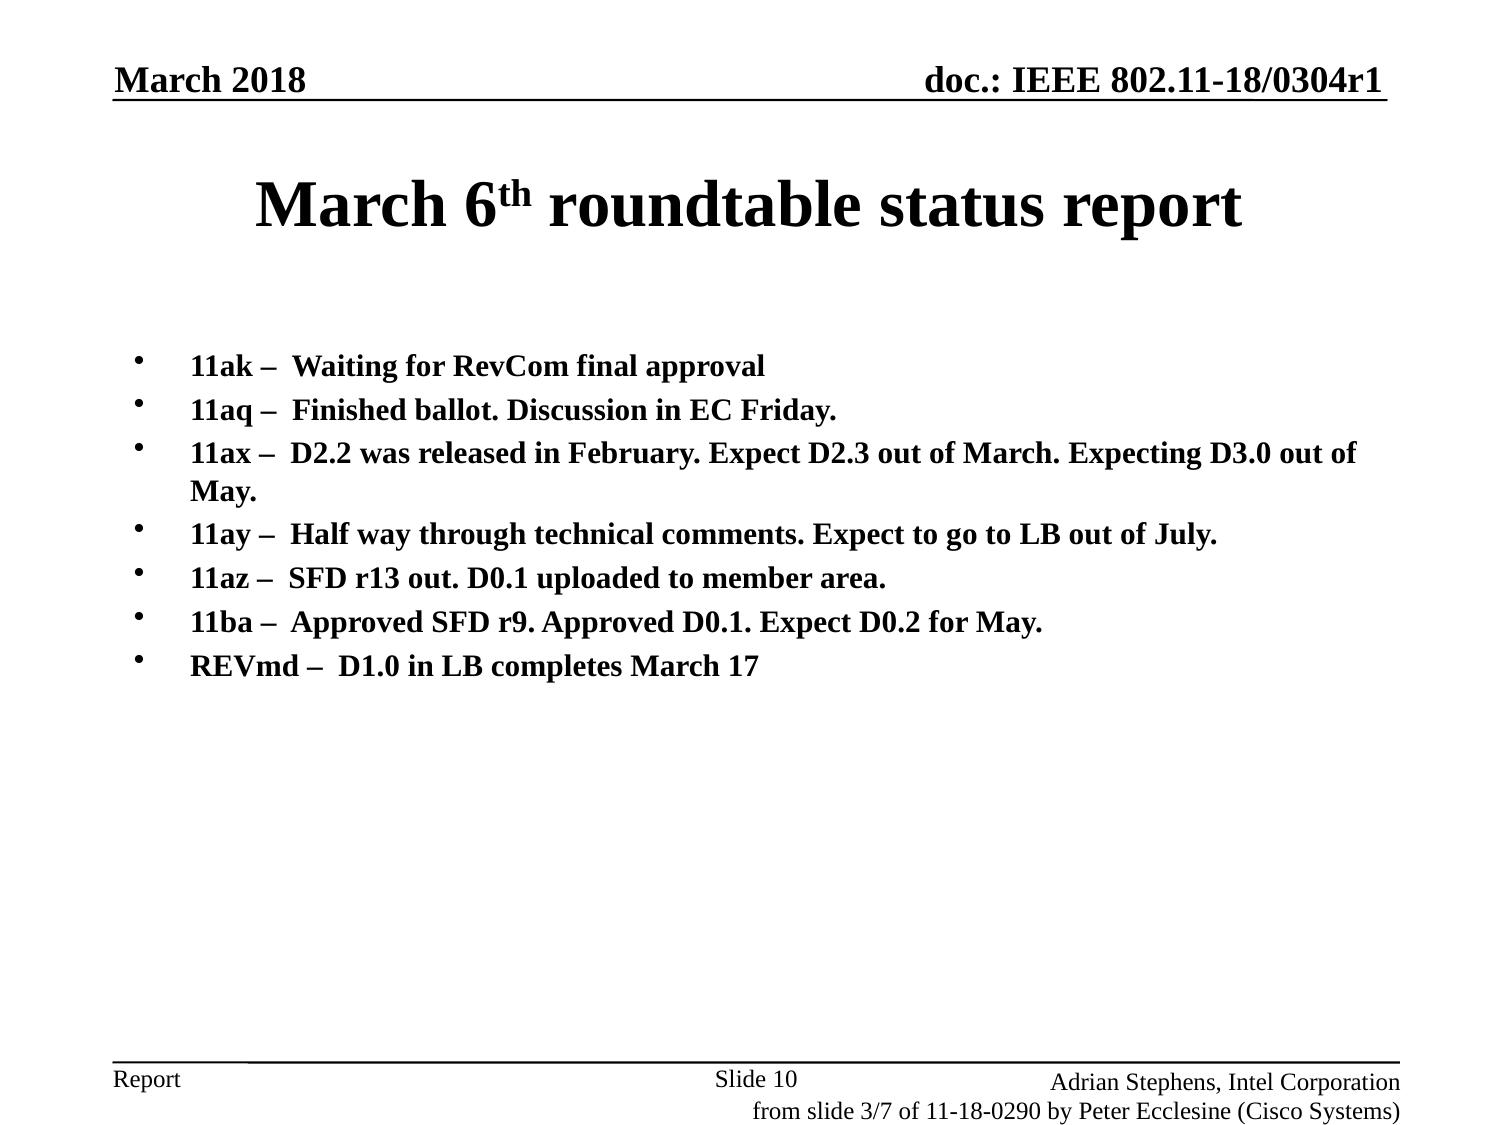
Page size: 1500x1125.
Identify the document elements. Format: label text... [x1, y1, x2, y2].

slide_number Slide 10 [711, 1061, 801, 1093]
text_box from slide 3/7 of 11-18-0290 by Peter Ecclesine (Cisco Systems) [343, 1087, 1417, 1125]
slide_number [114, 54, 374, 101]
footer Adrian Stephens, Intel Corporation [878, 1064, 1402, 1087]
title March 6th roundtable status report [112, 112, 1388, 288]
list 11ak – Waiting for RevCom final approval 11aq – Finished ballot. Discussion in EC Friday. 11ax – D2.2 was released in February. Expect D2.3 out of March. Expecting D3.0 out of May. 11ay – Half way through technical comments. Expect to go to LB out of July. 11az – SFD r13 out. D0.1 uploaded to member area. 11ba – Approved SFD r9. Approved D0.1. Expect D0.2 for May. REVmd – D1.0 in LB completes March 17 [118, 337, 1394, 929]
